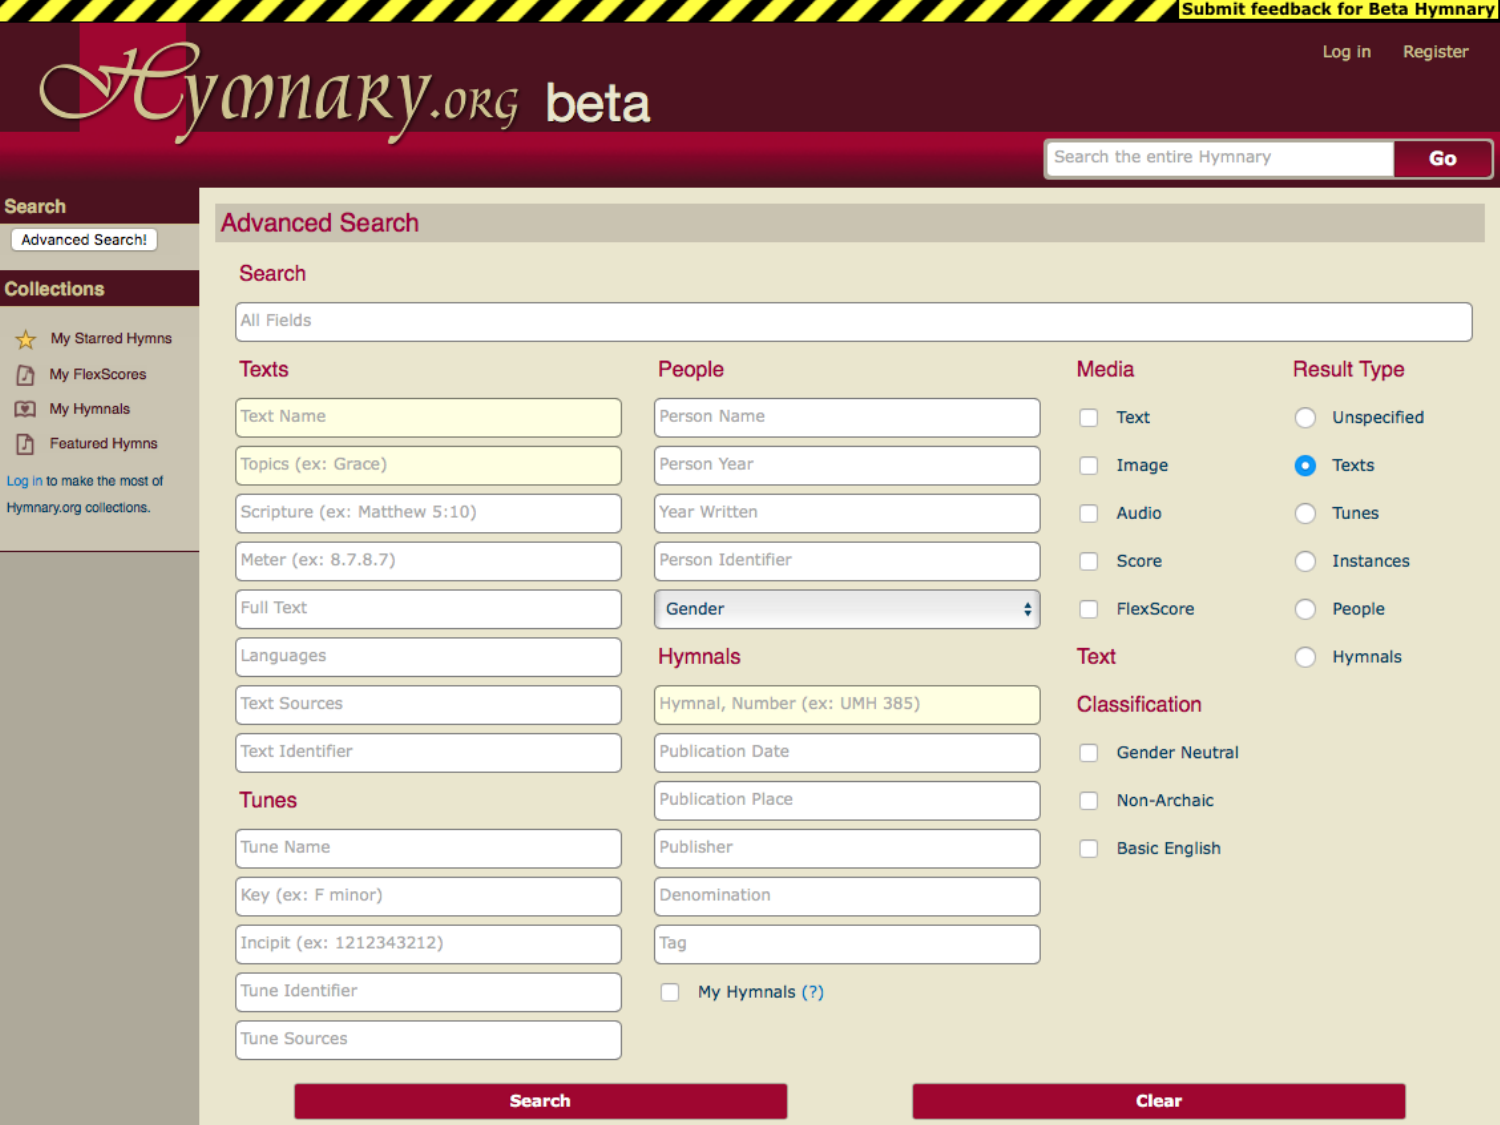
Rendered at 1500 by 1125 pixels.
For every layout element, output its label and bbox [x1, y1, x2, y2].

list [0, 0, 1500, 1125]
